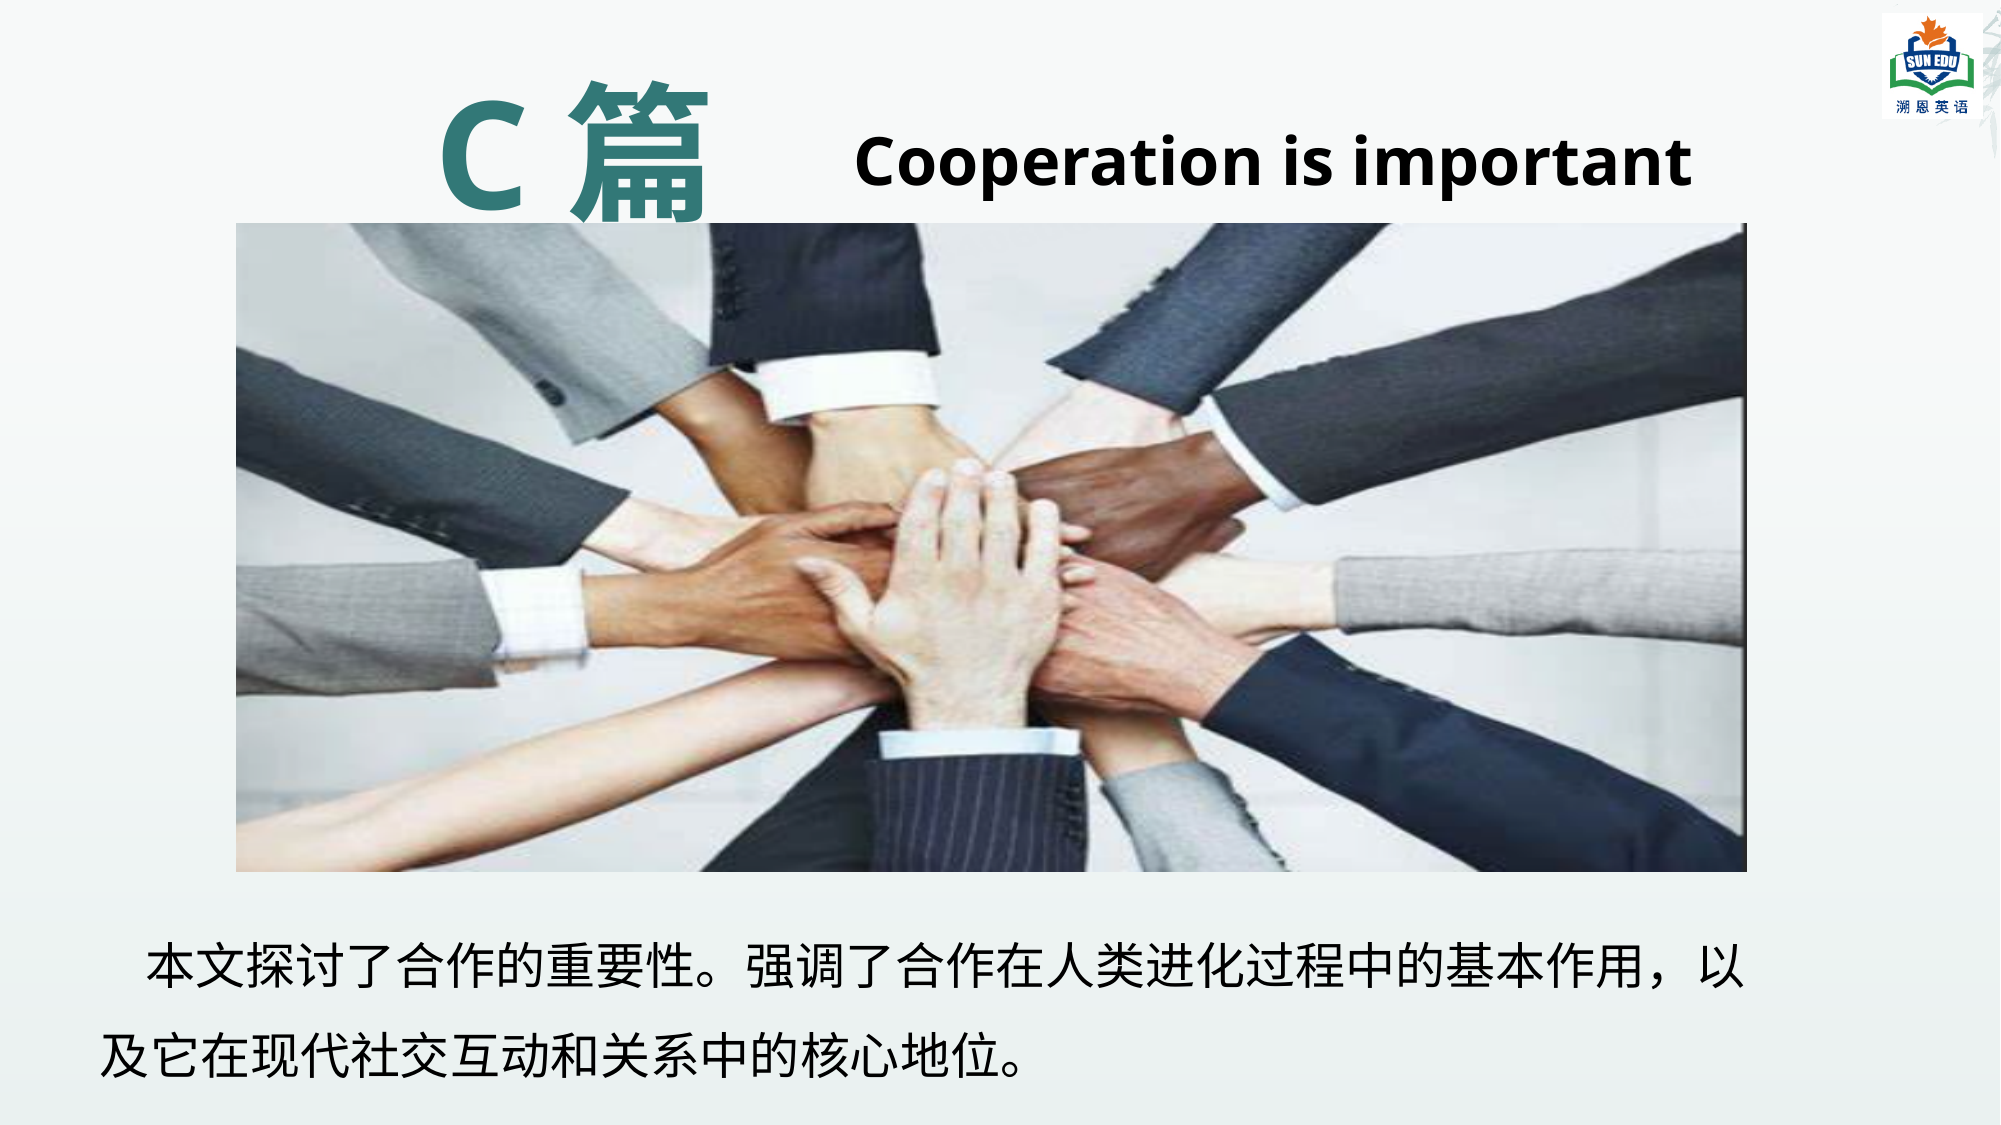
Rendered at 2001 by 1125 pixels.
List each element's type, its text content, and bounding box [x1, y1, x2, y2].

picture [1882, 13, 1983, 80]
title Cooperation is important [853, 80, 2000, 199]
text_box C篇 [419, 52, 731, 223]
picture [236, 223, 1747, 872]
text_box 本文探讨了合作的重要性。强调了合作在人类进化过程中的基本作用，以及它在现代社交互动和关系中的核心地位。 [85, 896, 1770, 1125]
